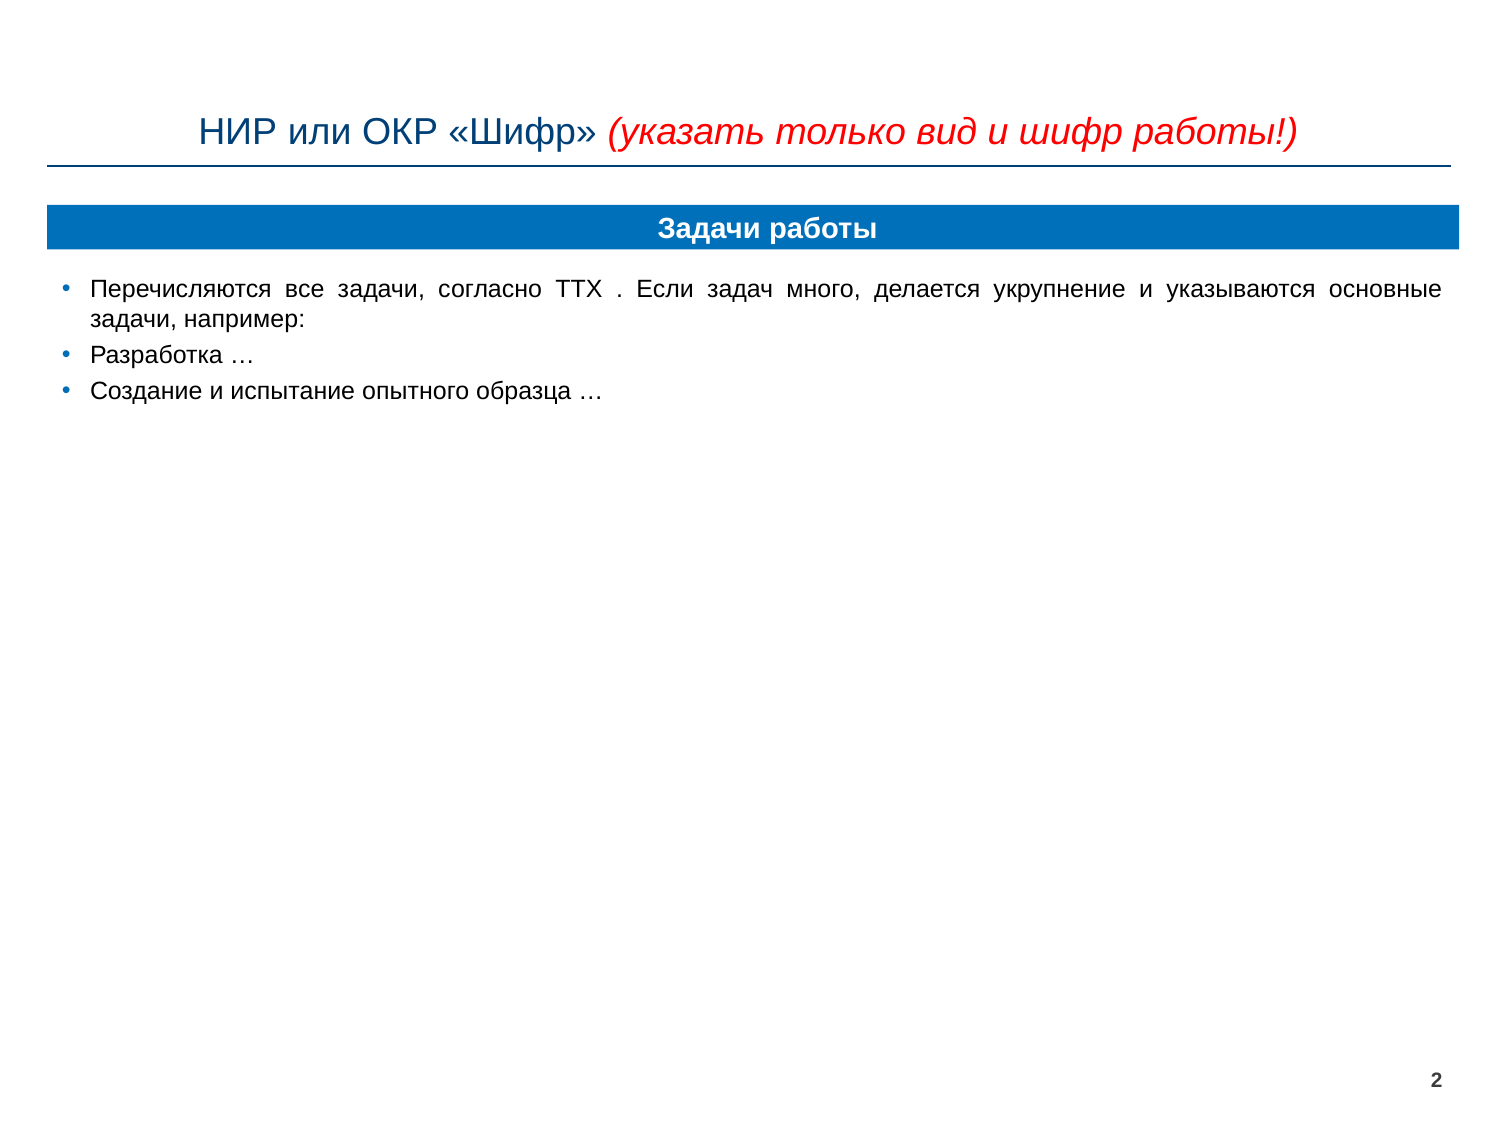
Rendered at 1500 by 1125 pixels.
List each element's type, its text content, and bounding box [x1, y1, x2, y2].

text_box Задачи работы [45, 203, 1461, 251]
text_box НИР или ОКР «Шифр» (указать только вид и шифр работы!) [44, 100, 1453, 160]
text_box Перечисляются все задачи, согласно ТТХ . Если задач много, делается укрупнение и указываются основные задачи, например: Разработка … Создание и испытание опытного образца … [47, 265, 1460, 413]
